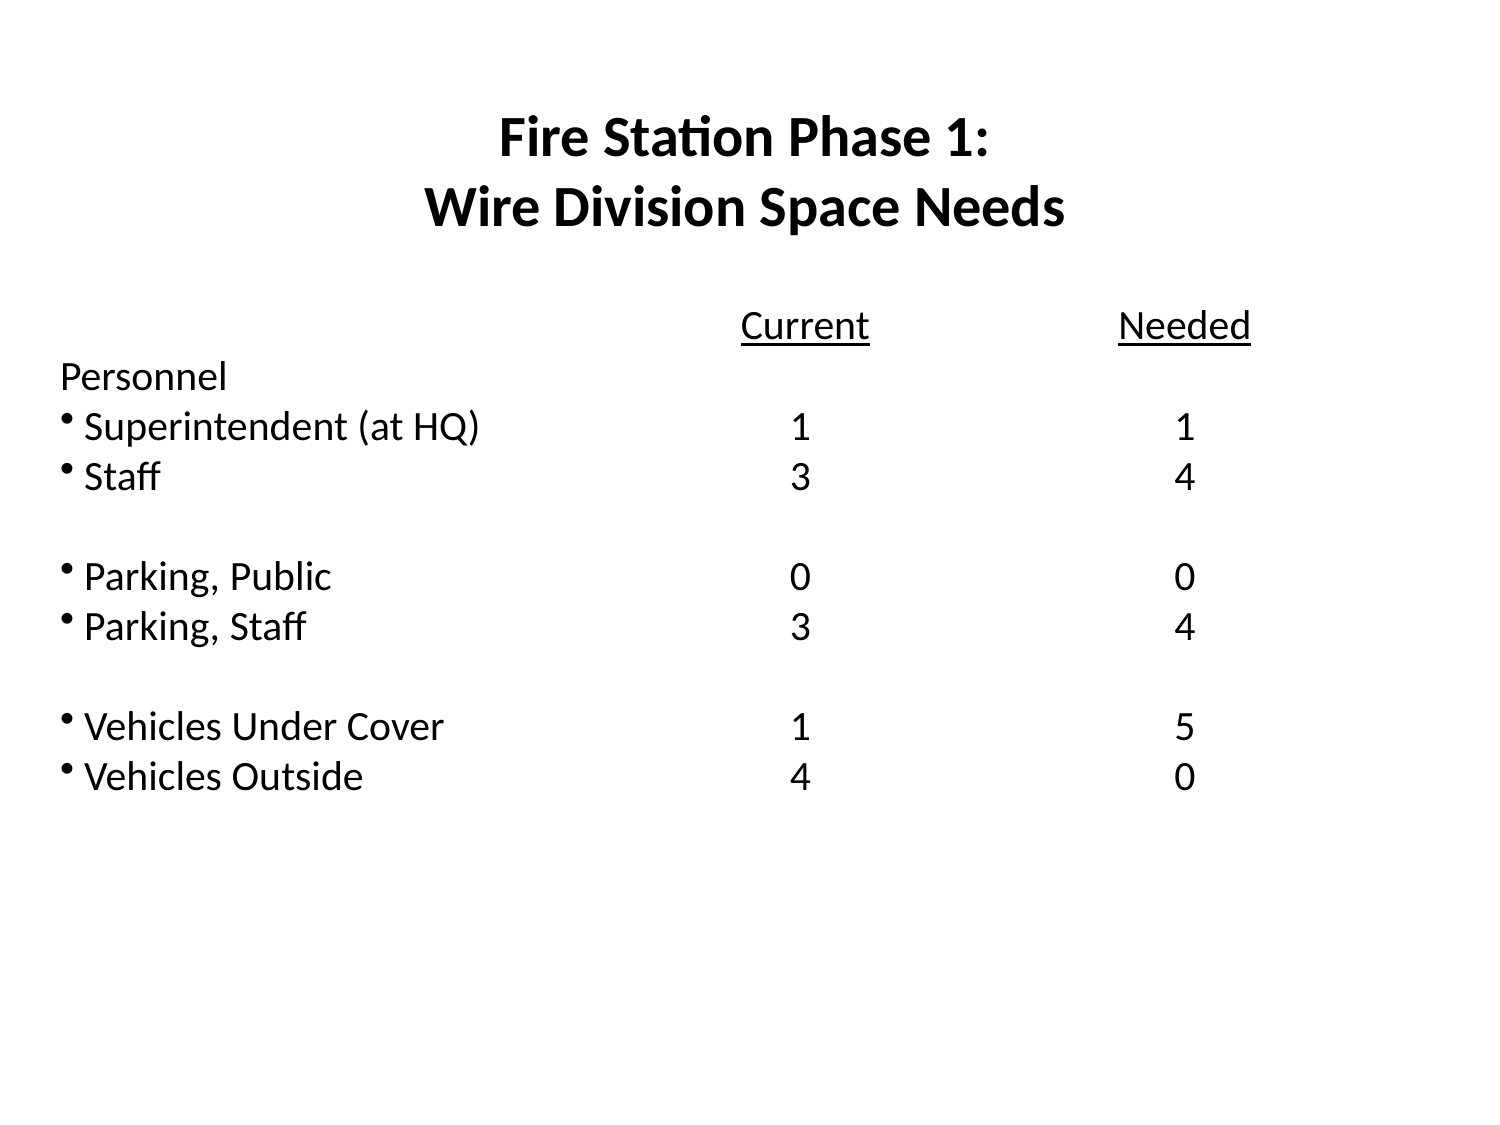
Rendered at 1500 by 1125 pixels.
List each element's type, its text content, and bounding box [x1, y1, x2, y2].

text_box Fire Station Phase 1: Wire Division Space Needs Current Needed Personnel Superintendent (at HQ) 1 1 Staff 3 4 Parking, Public 0 0 Parking, Staff 3 4 Vehicles Under Cover 1 5 Vehicles Outside 4 0 [45, 91, 1445, 806]
